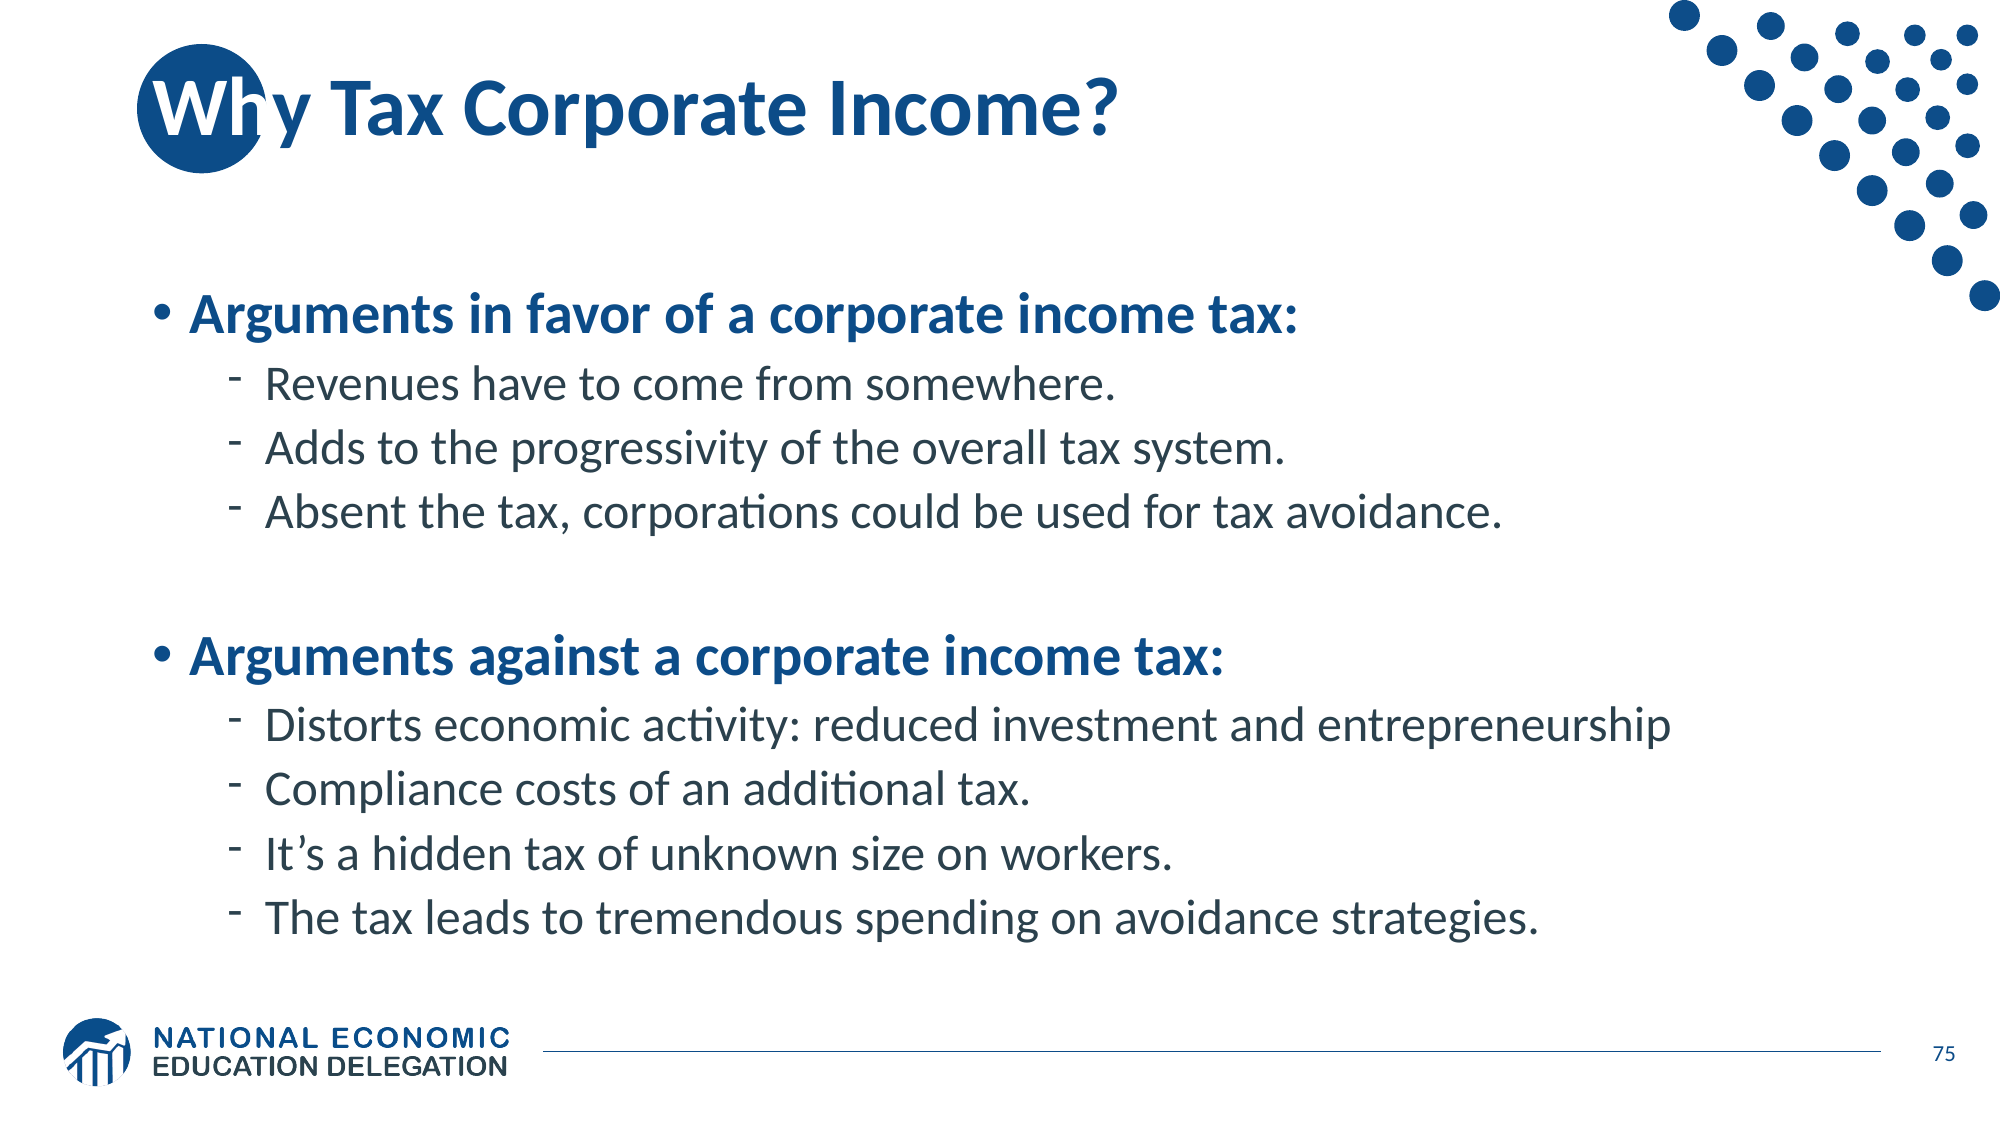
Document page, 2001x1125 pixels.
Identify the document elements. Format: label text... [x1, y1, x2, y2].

picture [55, 1013, 520, 1091]
slide_number 75 [1521, 1022, 1972, 1082]
list Arguments in favor of a corporate income tax: Revenues have to come from somewhere. Adds to the progressivity of the overall tax system. Absent the tax, corporations could be used for tax avoidance. Arguments against a corporate income tax: Distorts economic activity: reduced investment and entrepreneurship Compliance costs of an additional tax. It’s a hidden tax of unknown size on workers. The tax leads to tremendous spending on avoidance strategies. [137, 257, 1863, 972]
title Why Tax Corporate Income? [137, 0, 1863, 218]
